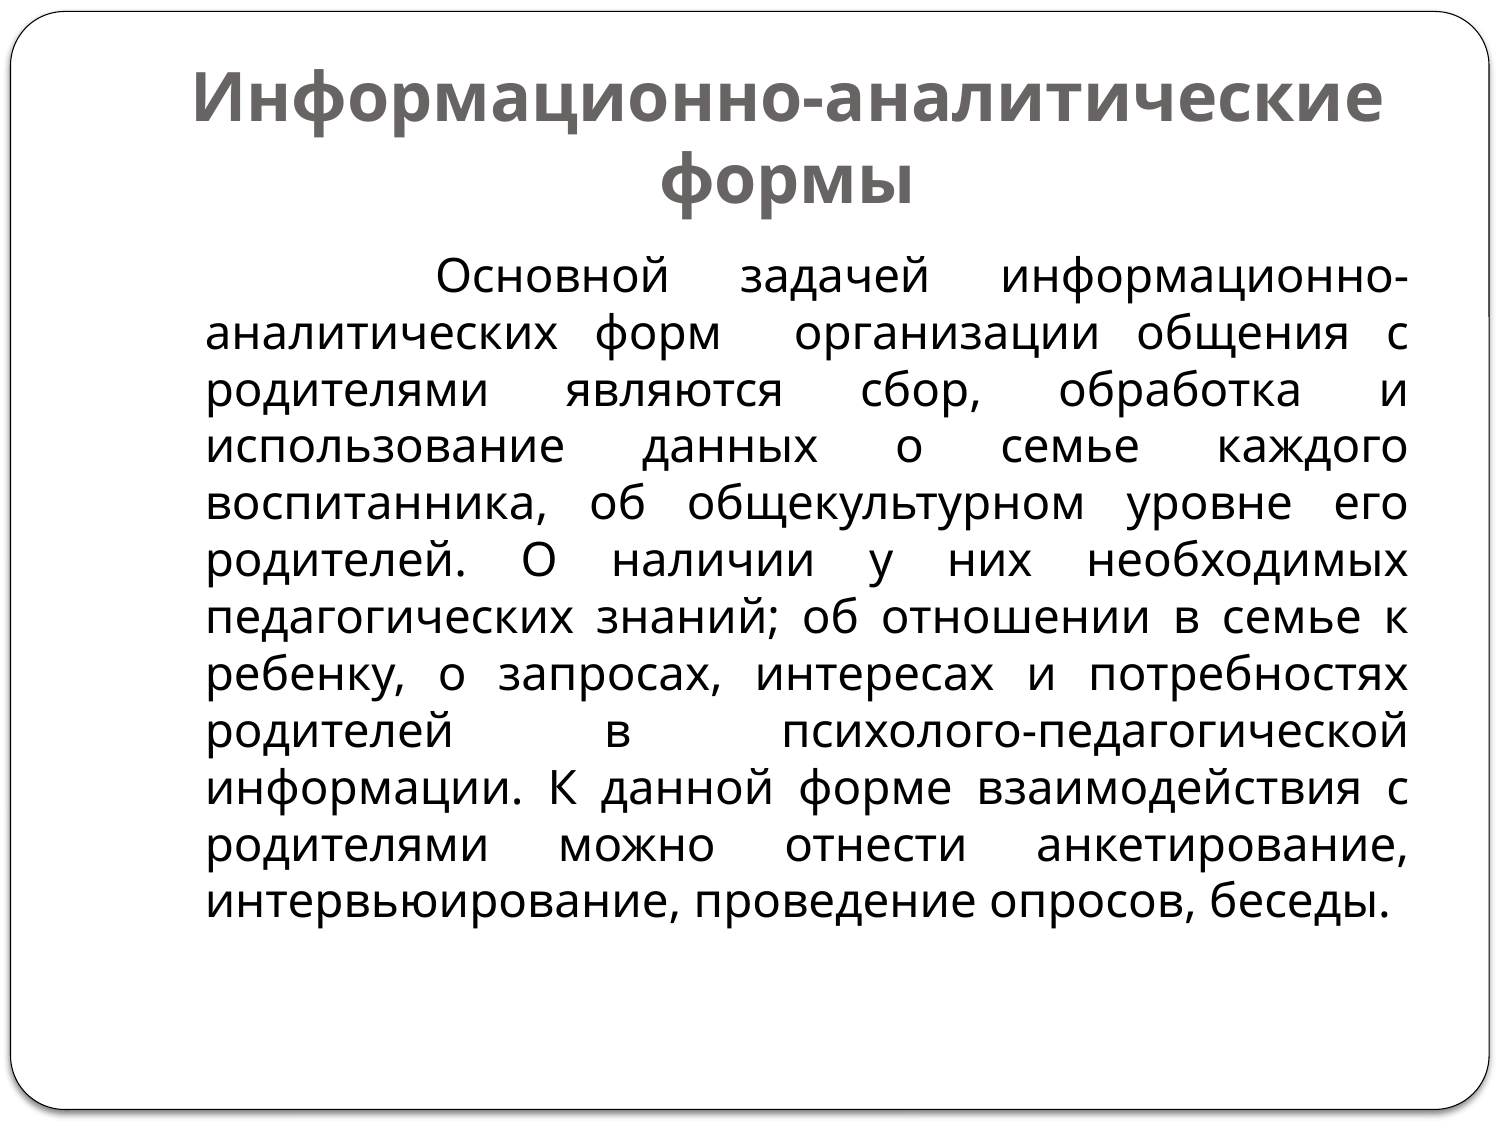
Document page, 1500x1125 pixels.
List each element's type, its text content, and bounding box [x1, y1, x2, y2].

list Основной задачей информационно-аналитических форм организации общения с родителями являются сбор, обработка и использование данных о семье каждого воспитанника, об общекультурном уровне его родителей. О наличии у них необходимых педагогических знаний; об отношении в семье к ребенку, о запросах, интересах и потребностях родителей в психолого-педагогической информации. К данной форме взаимодействия с родителями можно отнести анкетирование, интервьюирование, проведение опросов, беседы. [150, 237, 1425, 988]
title Информационно-аналитические формы [150, 45, 1425, 233]
